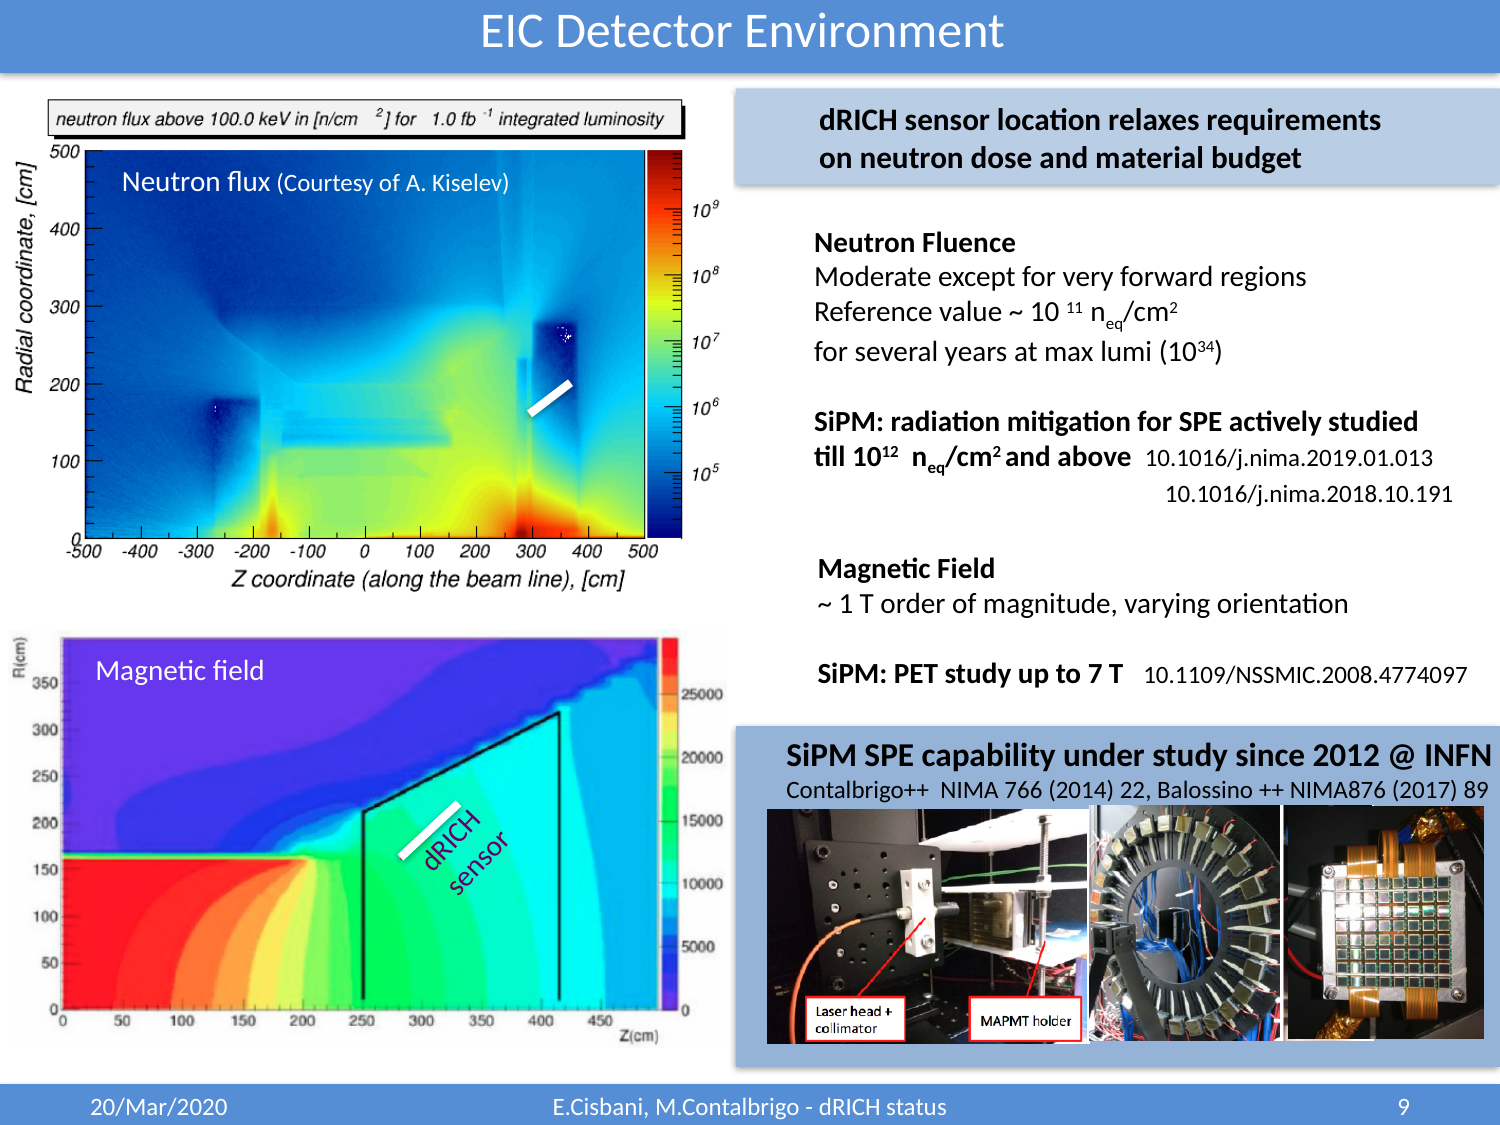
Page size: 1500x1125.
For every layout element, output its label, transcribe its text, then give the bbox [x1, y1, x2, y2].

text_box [0, 95, 734, 606]
text_box dRICH sensor location relaxes requirements on neutron dose and material budget [804, 92, 1398, 182]
picture [767, 805, 1484, 1044]
text_box [0, 0, 1500, 74]
slide_number 20/Mar/2020 [75, 1084, 425, 1125]
text_box Neutron Fluence Moderate except for very forward regions Reference value ~ 10 11 neq/cm2 for several years at max lumi (1034) SiPM: radiation mitigation for SPE actively studied till 1012 neq/cm2 and above 10.1016/j.nima.2019.01.013 10.1016/j.nima.2018.10.191 [799, 215, 1470, 515]
footer E.Cisbani, M.Contalbrigo - dRICH status [512, 1084, 988, 1125]
text_box Magnetic Field ~ 1 T order of magnitude, varying orientation SiPM: PET study up to 7 T 10.1109/NSSMIC.2008.4774097 [802, 507, 1484, 697]
text_box SiPM SPE capability under study since 2012 @ INFN Contalbrigo++ NIMA 766 (2014) 22, Balossino ++ NIMA876 (2017) 89 [771, 726, 1500, 811]
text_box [6, 627, 729, 1048]
text_box [0, 1083, 1500, 1125]
text_box EIC Detector Environment [465, 0, 1020, 66]
slide_number 9 [1074, 1084, 1425, 1125]
text_box [735, 88, 1500, 185]
text_box [735, 725, 1500, 1068]
